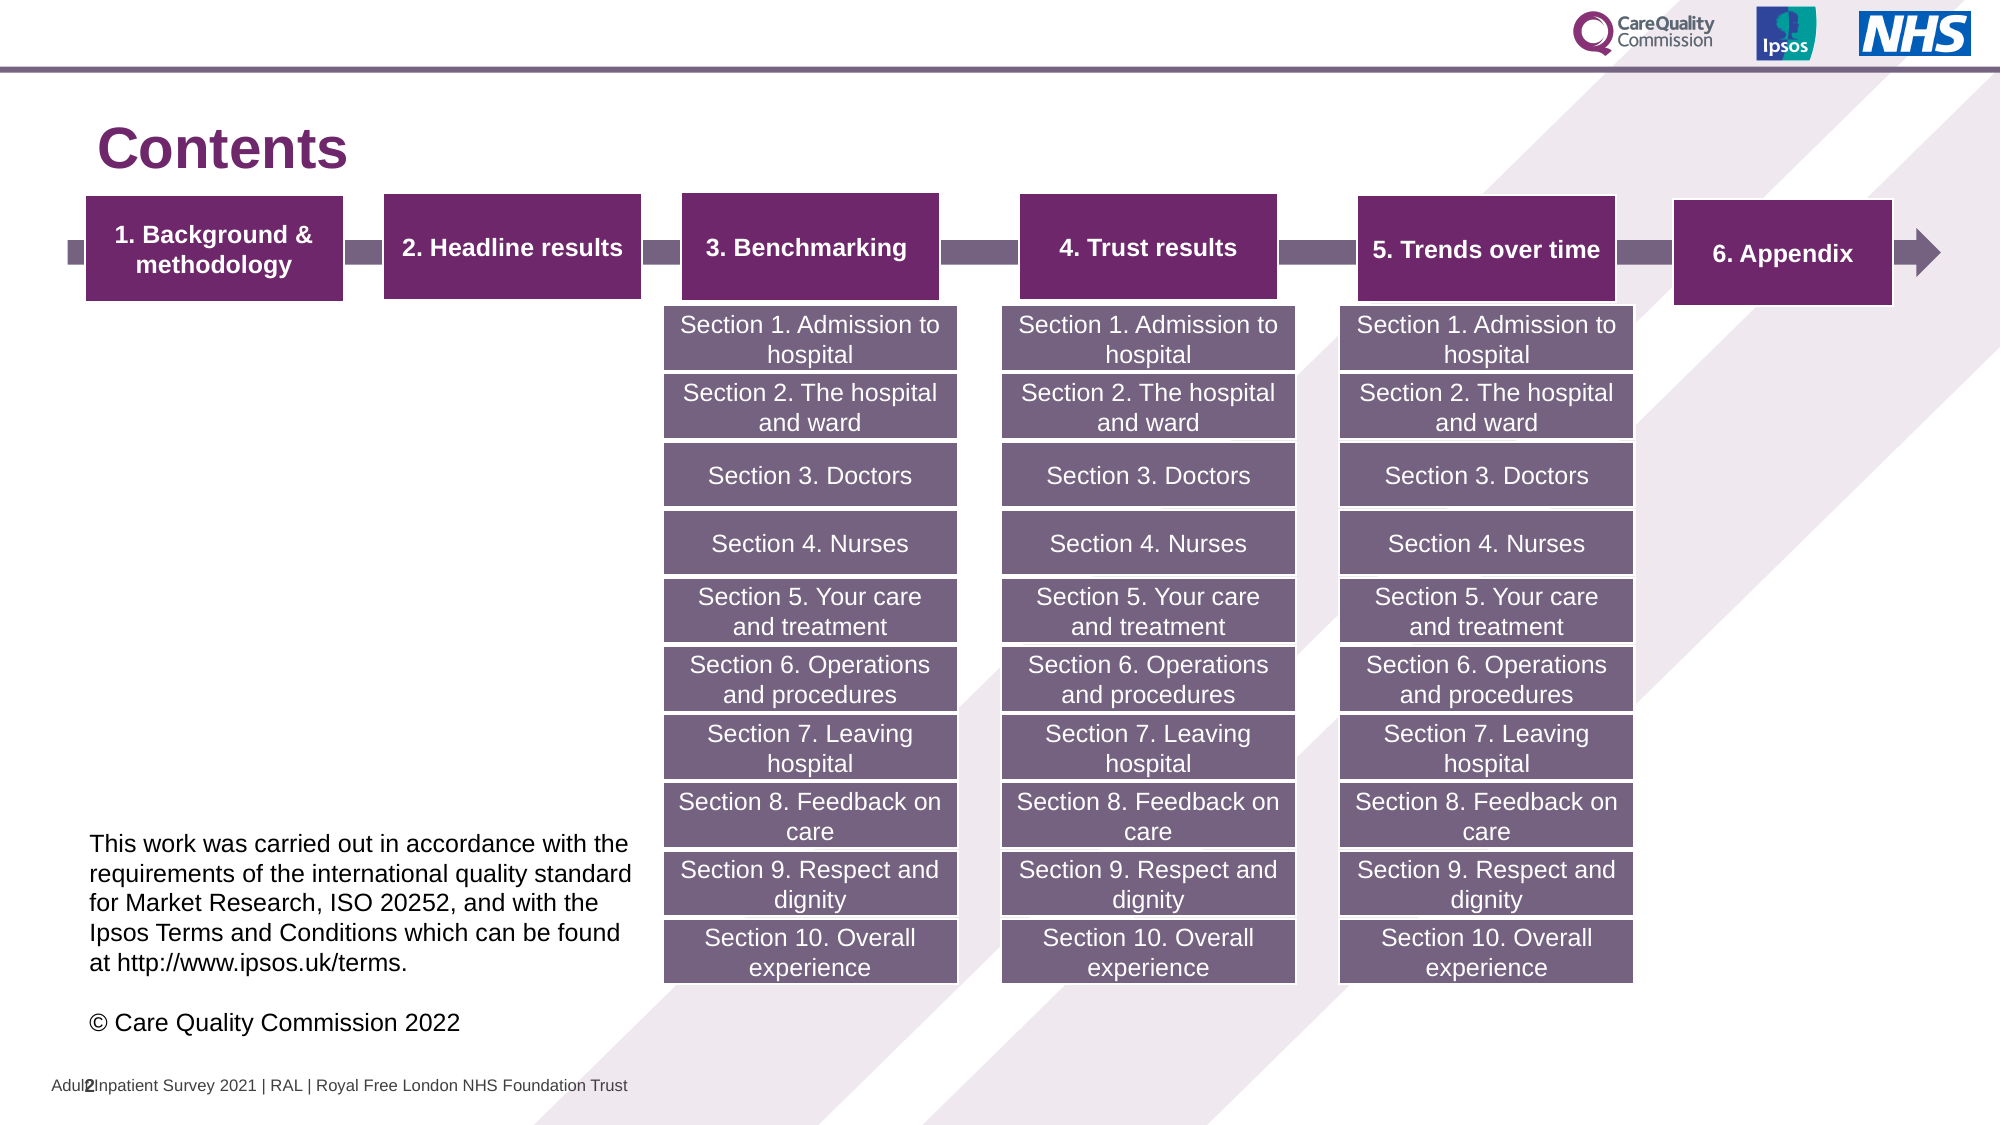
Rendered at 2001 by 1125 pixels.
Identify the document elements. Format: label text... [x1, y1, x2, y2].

text_box [643, 239, 680, 266]
text_box Section 10. Overall experience [662, 918, 959, 985]
text_box [1894, 225, 1943, 280]
text_box Section 6. Operations and procedures [1000, 645, 1297, 713]
text_box Section 7. Leaving hospital [1000, 713, 1297, 781]
text_box Section 3. Doctors [1000, 441, 1297, 508]
picture [1573, 11, 1715, 56]
text_box [1617, 239, 1672, 266]
text_box Section 1. Admission to hospital [662, 304, 959, 372]
text_box Section 4. Nurses [662, 509, 959, 576]
text_box [66, 239, 84, 266]
text_box 4. Trust results [1018, 192, 1279, 301]
title Contents [82, 110, 1451, 190]
text_box Section 9. Respect and dignity [1000, 850, 1297, 917]
text_box Section 1. Admission to hospital [1000, 304, 1297, 372]
text_box Section 5. Your care and treatment [1000, 577, 1297, 644]
picture [1756, 6, 1817, 61]
text_box [345, 239, 382, 266]
text_box Section 4. Nurses [1338, 509, 1636, 576]
text_box Section 8. Feedback on care [1338, 781, 1636, 849]
text_box 6. Appendix [1672, 198, 1894, 307]
text_box Section 2. The hospital and ward [1338, 372, 1636, 440]
text_box Section 7. Leaving hospital [662, 713, 959, 781]
text_box Section 2. The hospital and ward [662, 372, 959, 440]
text_box 2. Headline results [382, 192, 643, 301]
text_box Section 9. Respect and dignity [662, 850, 959, 917]
text_box Section 10. Overall experience [1338, 918, 1636, 985]
text_box Section 5. Your care and treatment [1338, 577, 1636, 644]
text_box Section 5. Your care and treatment [662, 577, 959, 644]
text_box 3. Benchmarking [680, 191, 941, 302]
text_box Section 9. Respect and dignity [1338, 850, 1636, 917]
text_box 1. Background & methodology [84, 194, 345, 303]
text_box Section 1. Admission to hospital [1338, 304, 1636, 372]
text_box Section 8. Feedback on care [1000, 781, 1297, 849]
picture [1859, 11, 1971, 56]
text_box Section 2. The hospital and ward [1000, 372, 1297, 440]
text_box Section 3. Doctors [1338, 441, 1636, 508]
text_box Section 8. Feedback on care [662, 781, 959, 849]
text_box Section 6. Operations and procedures [662, 645, 959, 713]
text_box [941, 239, 1018, 266]
text_box Section 10. Overall experience [1000, 918, 1297, 985]
text_box 5. Trends over time [1356, 194, 1617, 303]
text_box Section 4. Nurses [1000, 509, 1297, 576]
text_box This work was carried out in accordance with the requirements of the international quality standard for Market Research, ISO 20252, and with the Ipsos Terms and Conditions which can be found at http://www.ipsos.uk/terms. © Care Quality Commission 2022 [74, 819, 649, 1044]
text_box Section 7. Leaving hospital [1338, 713, 1636, 781]
text_box Section 6. Operations and procedures [1338, 645, 1636, 713]
text_box Section 3. Doctors [662, 441, 959, 508]
text_box [1279, 239, 1356, 266]
text_box 2 [84, 1066, 122, 1125]
